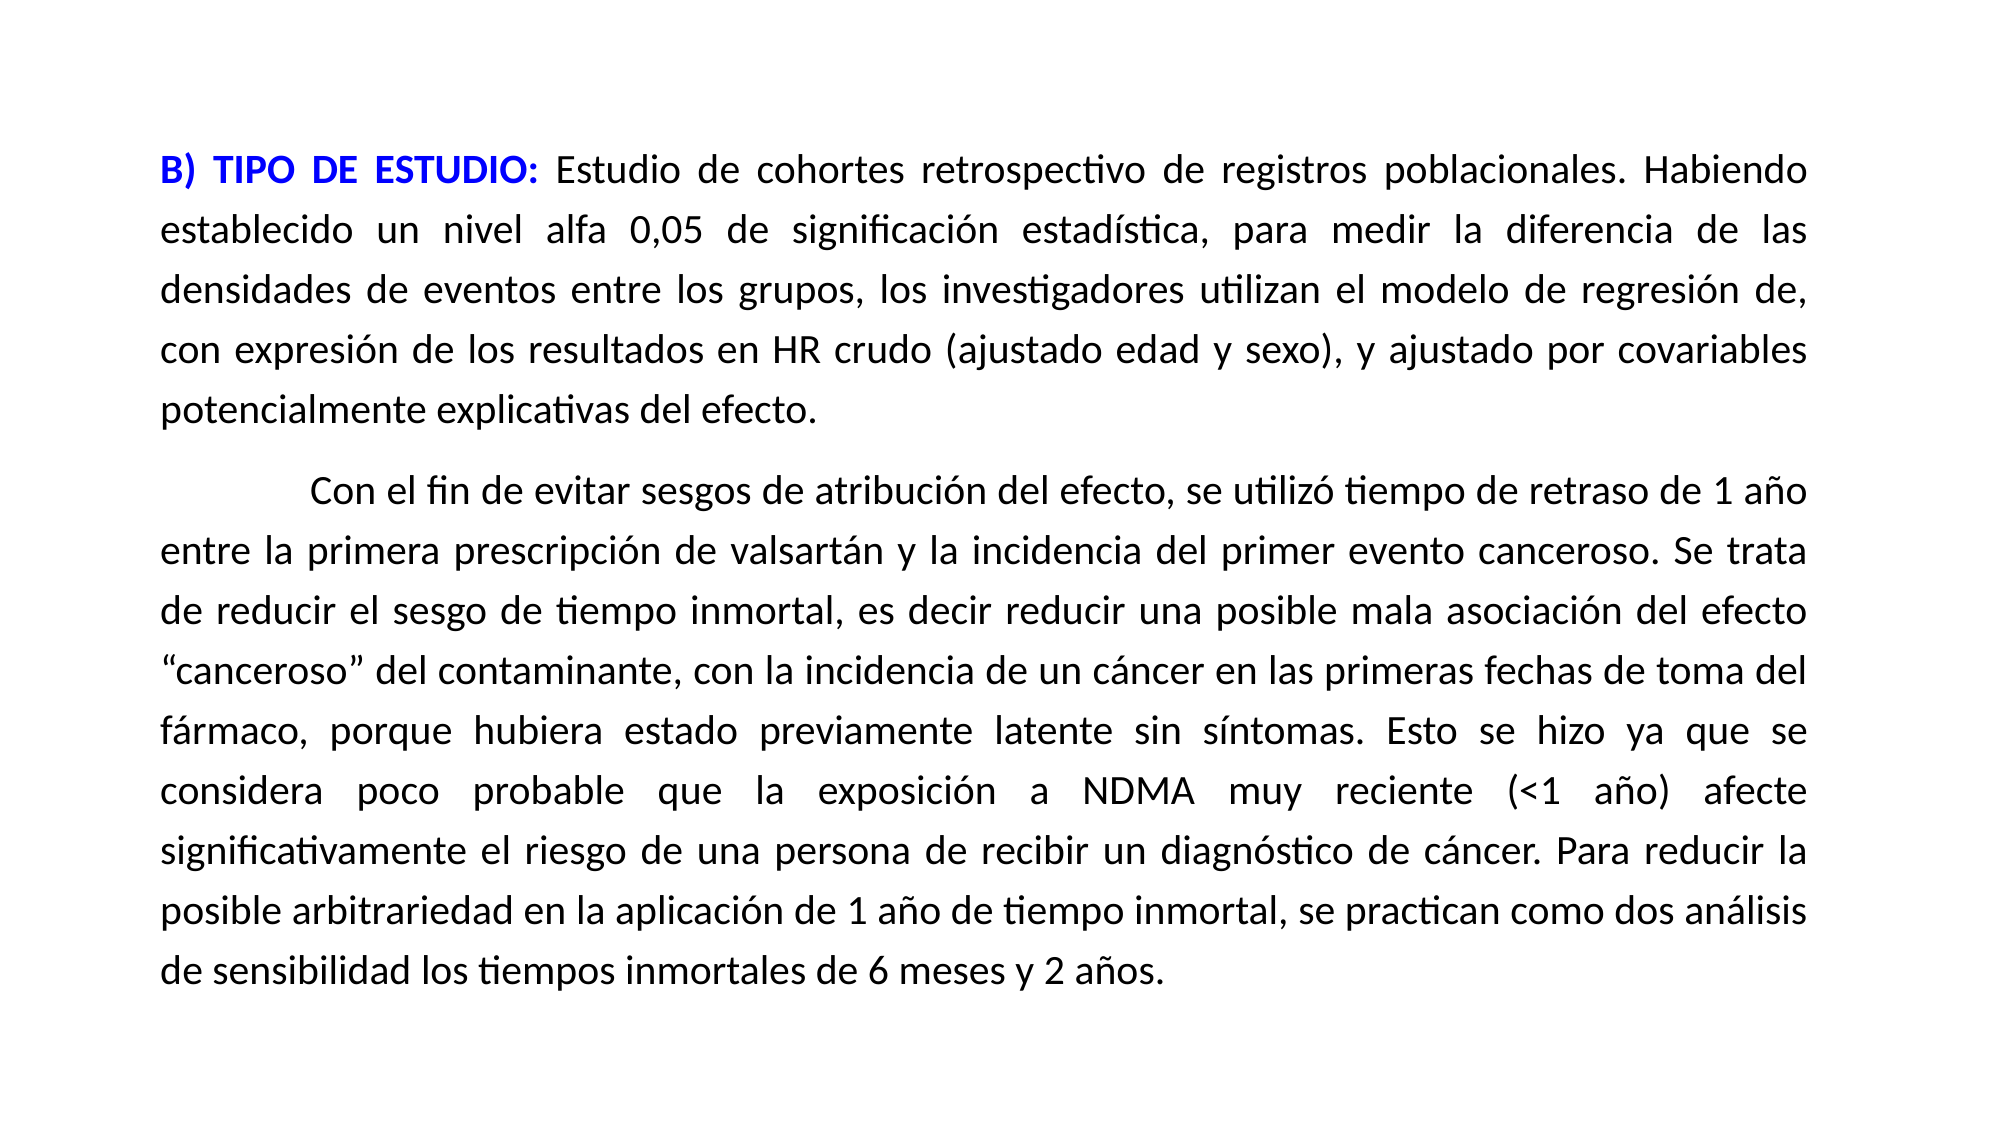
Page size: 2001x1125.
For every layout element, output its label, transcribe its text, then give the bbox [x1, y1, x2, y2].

subtitle B) TIPO DE ESTUDIO: Estudio de cohortes retrospectivo de registros poblacionales. Habiendo establecido un nivel alfa 0,05 de significación estadística, para medir la diferencia de las densidades de eventos entre los grupos, los investigadores utilizan el modelo de regresión de, con expresión de los resultados en HR crudo (ajustado edad y sexo), y ajustado por covariables potencialmente explicativas del efecto. Con el fin de evitar sesgos de atribución del efecto, se utilizó tiempo de retraso de 1 año entre la primera prescripción de valsartán y la incidencia del primer evento canceroso. Se trata de reducir el sesgo de tiempo inmortal, es decir reducir una posible mala asociación del efecto “canceroso” del contaminante, con la incidencia de un cáncer en las primeras fechas de toma del fármaco, porque hubiera estado previamente latente sin síntomas. Esto se hizo ya que se considera poco probable que la exposición a NDMA muy reciente (<1 año) afecte significativamente el riesgo de una persona de recibir un diagnóstico de cáncer. Para reducir la posible arbitrariedad en la aplicación de 1 año de tiempo inmortal, se practican como dos análisis de sensibilidad los tiempos inmortales de 6 meses y 2 años. [145, 124, 1824, 1090]
